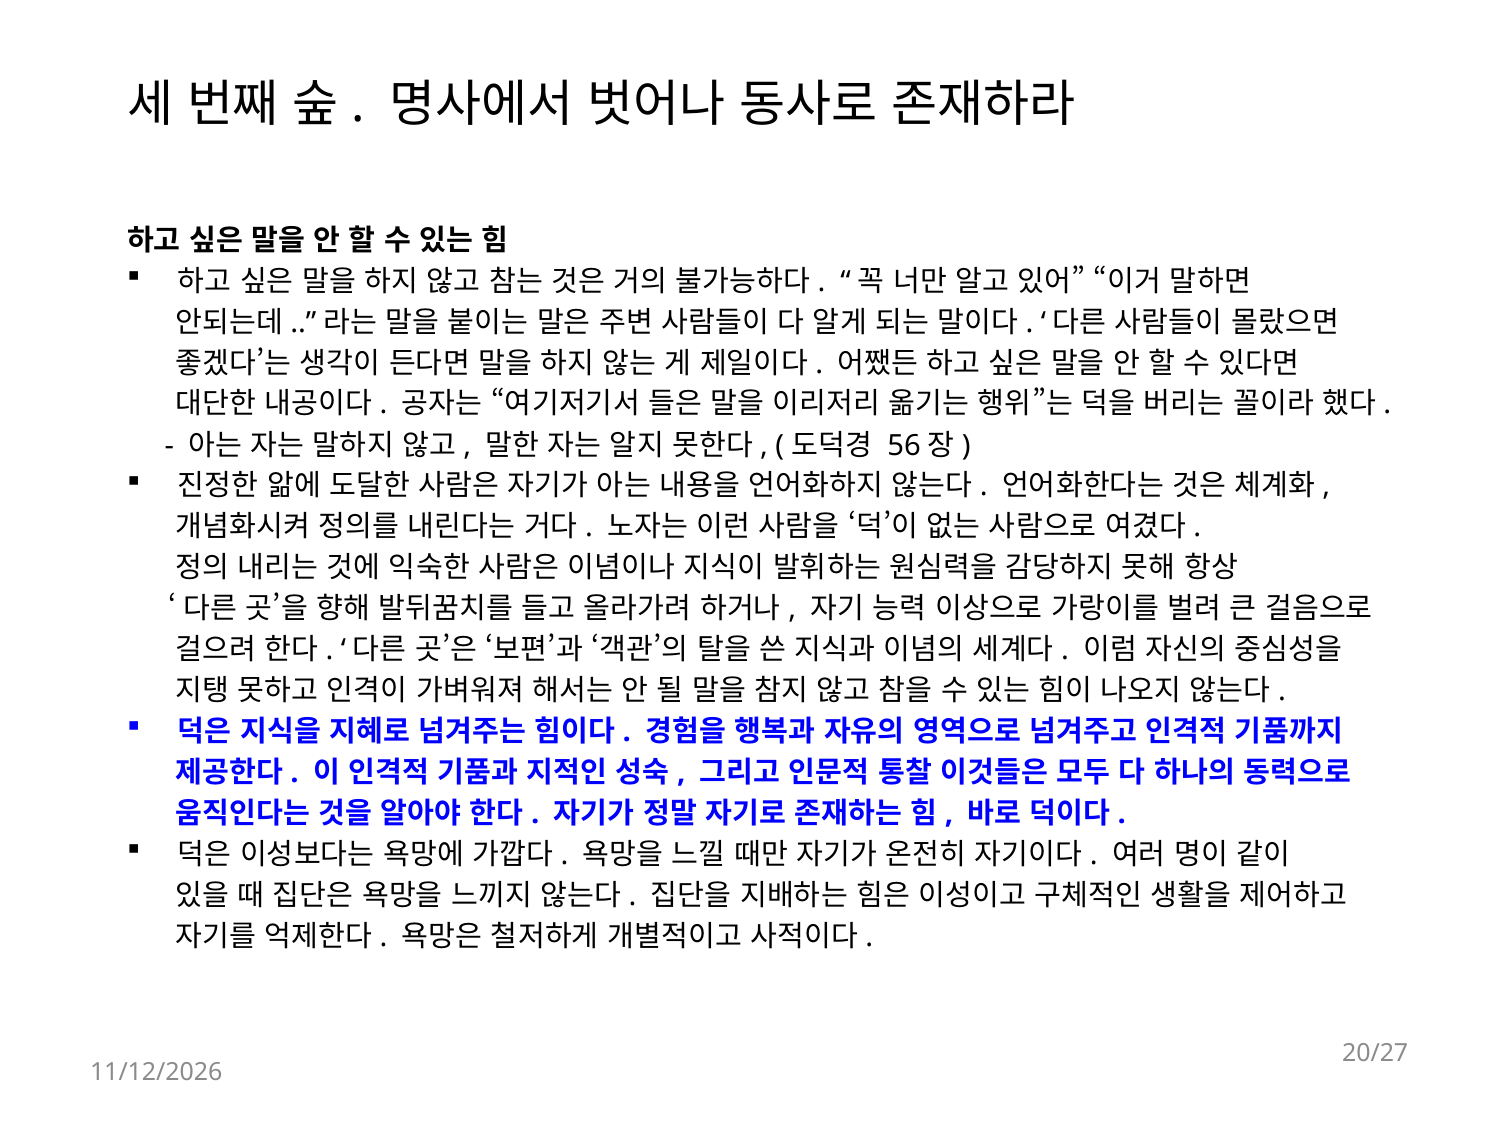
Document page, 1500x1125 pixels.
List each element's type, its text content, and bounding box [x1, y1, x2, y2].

slide_number 20/27 [1092, 1023, 1424, 1084]
title 세 번째 숲. 명사에서 벗어나 동사로 존재하라 [112, 66, 1353, 138]
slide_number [75, 1042, 425, 1103]
subtitle 하고 싶은 말을 안 할 수 있는 힘 하고 싶은 말을 하지 않고 참는 것은 거의 불가능하다. “꼭 너만 알고 있어” “이거 말하면 안되는데..”라는 말을 붙이는 말은 주변 사람들이 다 알게 되는 말이다. ‘다른 사람들이 몰랐으면 좋겠다’는 생각이 든다면 말을 하지 않는 게 제일이다. 어쨌든 하고 싶은 말을 안 할 수 있다면 대단한 내공이다. 공자는 “여기저기서 들은 말을 이리저리 옮기는 행위”는 덕을 버리는 꼴이라 했다. - 아는 자는 말하지 않고, 말한 자는 알지 못한다, (도덕경 56장) 진정한 앎에 도달한 사람은 자기가 아는 내용을 언어화하지 않는다. 언어화한다는 것은 체계화, 개념화시켜 정의를 내린다는 거다. 노자는 이런 사람을 ‘덕’이 없는 사람으로 여겼다. 정의 내리는 것에 익숙한 사람은 이념이나 지식이 발휘하는 원심력을 감당하지 못해 항상 ‘다른 곳’을 향해 발뒤꿈치를 들고 올라가려 하거나, 자기 능력 이상으로 가랑이를 벌려 큰 걸음으로 걸으려 한다. ‘다른 곳’은 ‘보편’과 ‘객관’의 탈을 쓴 지식과 이념의 세계다. 이럼 자신의 중심성을 지탱 못하고 인격이 가벼워져 해서는 안 될 말을 참지 않고 참을 수 있는 힘이 나오지 않는다. 덕은 지식을 지혜로 넘겨주는 힘이다. 경험을 행복과 자유의 영역으로 넘겨주고 인격적 기품까지 제공한다. 이 인격적 기품과 지적인 성숙, 그리고 인문적 통찰 이것들은 모두 다 하나의 동력으로 움직인다는 것을 알아야 한다. 자기가 정말 자기로 존재하는 힘, 바로 덕이다. 덕은 이성보다는 욕망에 가깝다. 욕망을 느낄 때만 자기가 온전히 자기이다. 여러 명이 같이 있을 때 집단은 욕망을 느끼지 않는다. 집단을 지배하는 힘은 이성이고 구체적인 생활을 제어하고 자기를 억제한다. 욕망은 철저하게 개별적이고 사적이다. [112, 172, 1412, 988]
